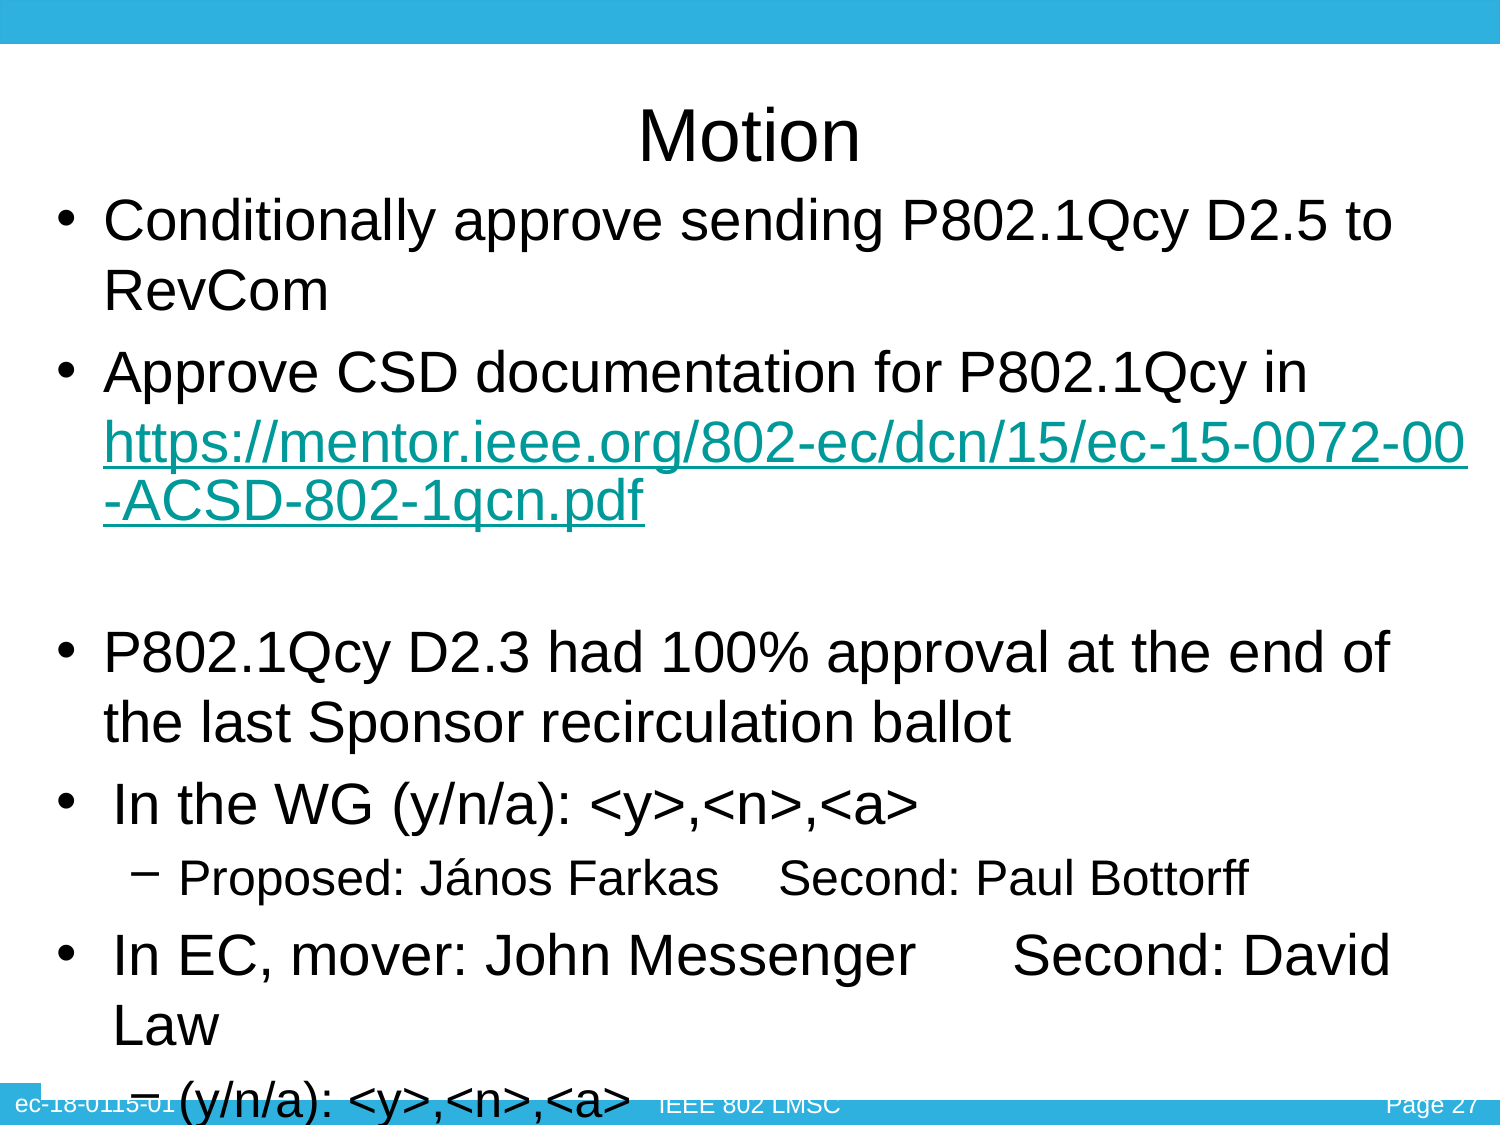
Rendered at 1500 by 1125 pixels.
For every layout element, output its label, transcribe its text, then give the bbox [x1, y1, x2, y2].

title Motion [75, 66, 1425, 174]
list Conditionally approve sending P802.1Qcy D2.5 to RevCom Approve CSD documentation for P802.1Qcy in https://mentor.ieee.org/802-ec/dcn/15/ec-15-0072-00-ACSD-802-1qcn.pdf P802.1Qcy D2.3 had 100% approval at the end of the last Sponsor recirculation ballot In the WG (y/n/a): <y>,<n>,<a> Proposed: János Farkas Second: Paul Bottorff In EC, mover: John Messenger Second: David Law (y/n/a): <y>,<n>,<a> * Note that the designation has been changed from P802.1Qcn to P802.1Qcy because of confusion of Qcn with the acronym for Quantized Congestion Notification (QCN). [41, 174, 1500, 1100]
